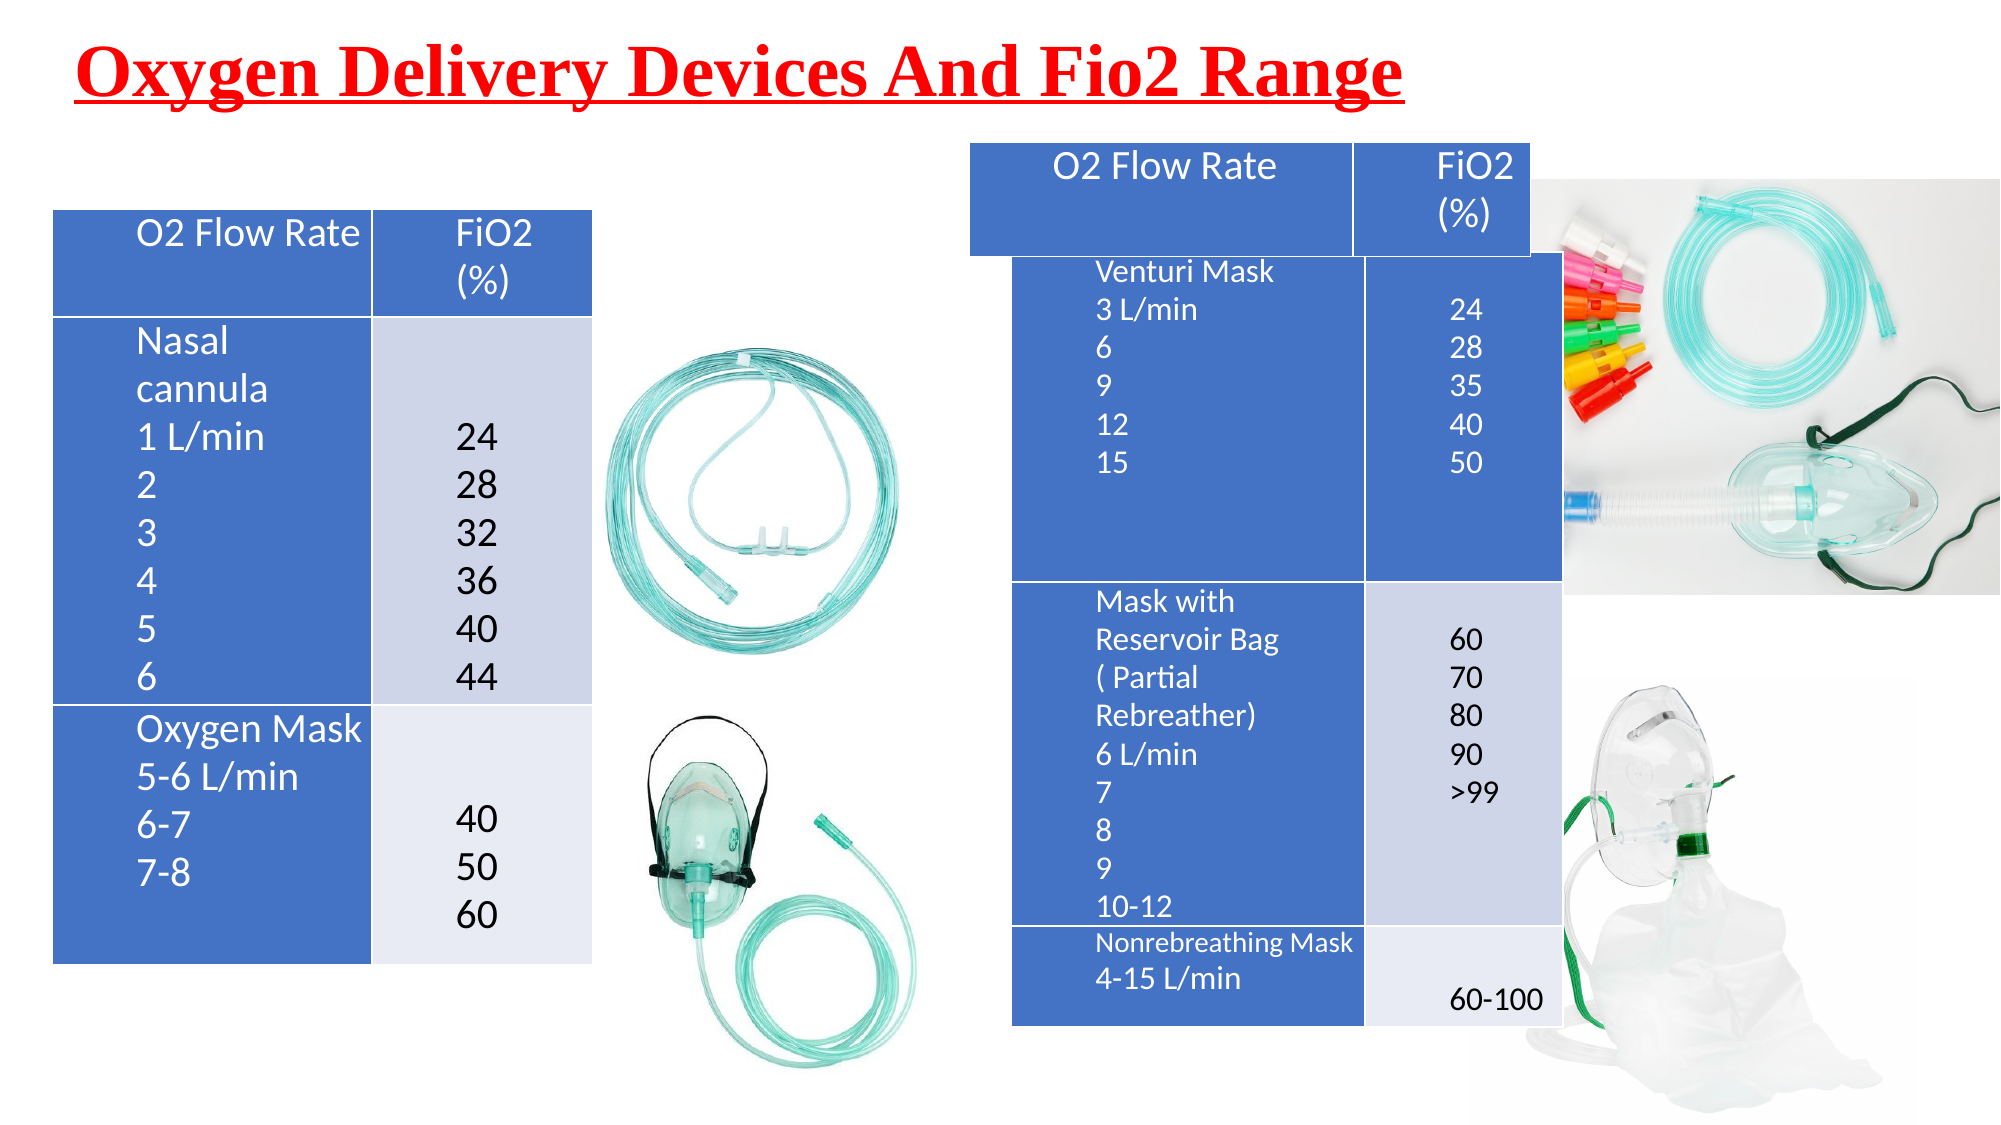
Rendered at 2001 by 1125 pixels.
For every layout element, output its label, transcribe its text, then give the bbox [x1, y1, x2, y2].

table_header Venturi Mask 3 L/min 6 9 12 15 [1012, 257, 1364, 581]
table_header O2 Flow Rate [970, 143, 1352, 256]
table_cell Mask with Reservoir Bag ( Partial Rebreather) 6 L/min 7 8 9 10-12 [1012, 583, 1364, 925]
table_cell Nasal cannula 1 L/min 2 3 4 5 6 [53, 318, 371, 704]
picture [572, 348, 938, 657]
picture [576, 692, 974, 1091]
table_cell 24 28 32 36 40 44 [373, 318, 592, 704]
picture [1501, 178, 2000, 595]
table_cell 60-100 [1366, 927, 1468, 1026]
table_cell Nonrebreathing Mask 4-15 L/min [1012, 927, 1364, 1026]
picture [1468, 675, 1918, 1125]
table_cell 60 70 80 90 >99 [1366, 583, 1562, 925]
table_header FiO2 (%) [1354, 143, 1530, 256]
title Oxygen Delivery Devices And Fio2 Range [59, 0, 1785, 181]
table_header FiO2 (%) [373, 210, 592, 316]
table_cell 40 50 60 [373, 706, 576, 964]
table_header 24 28 35 40 50 [1366, 257, 1501, 581]
table_cell Oxygen Mask 5-6 L/min 6-7 7-8 [53, 706, 371, 964]
table_header O2 Flow Rate [53, 210, 371, 316]
